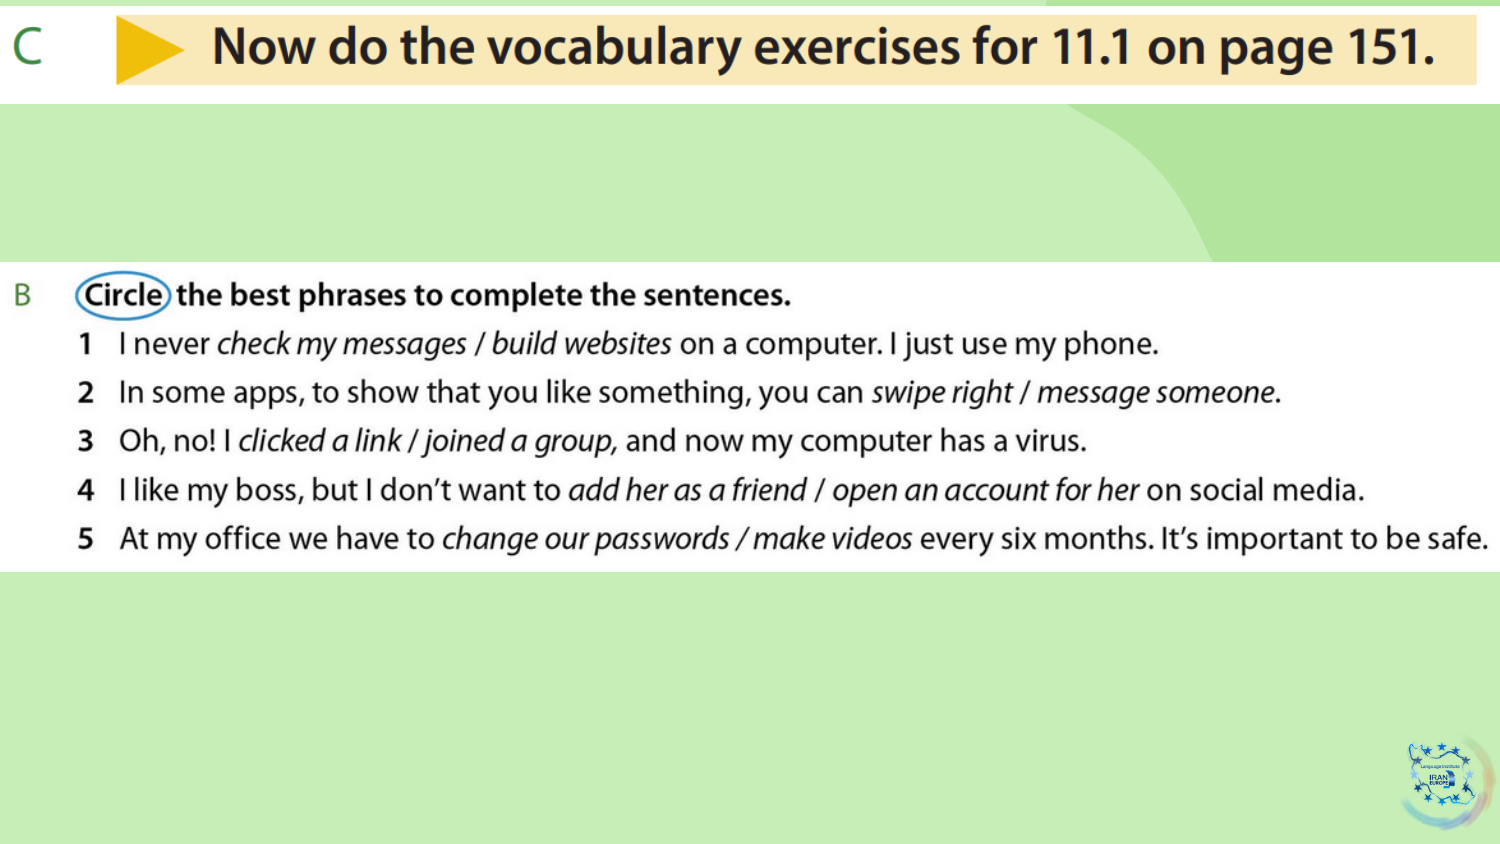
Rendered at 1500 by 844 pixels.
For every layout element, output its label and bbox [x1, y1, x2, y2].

picture [1394, 730, 1500, 834]
picture [0, 262, 1500, 573]
picture [0, 6, 1500, 104]
